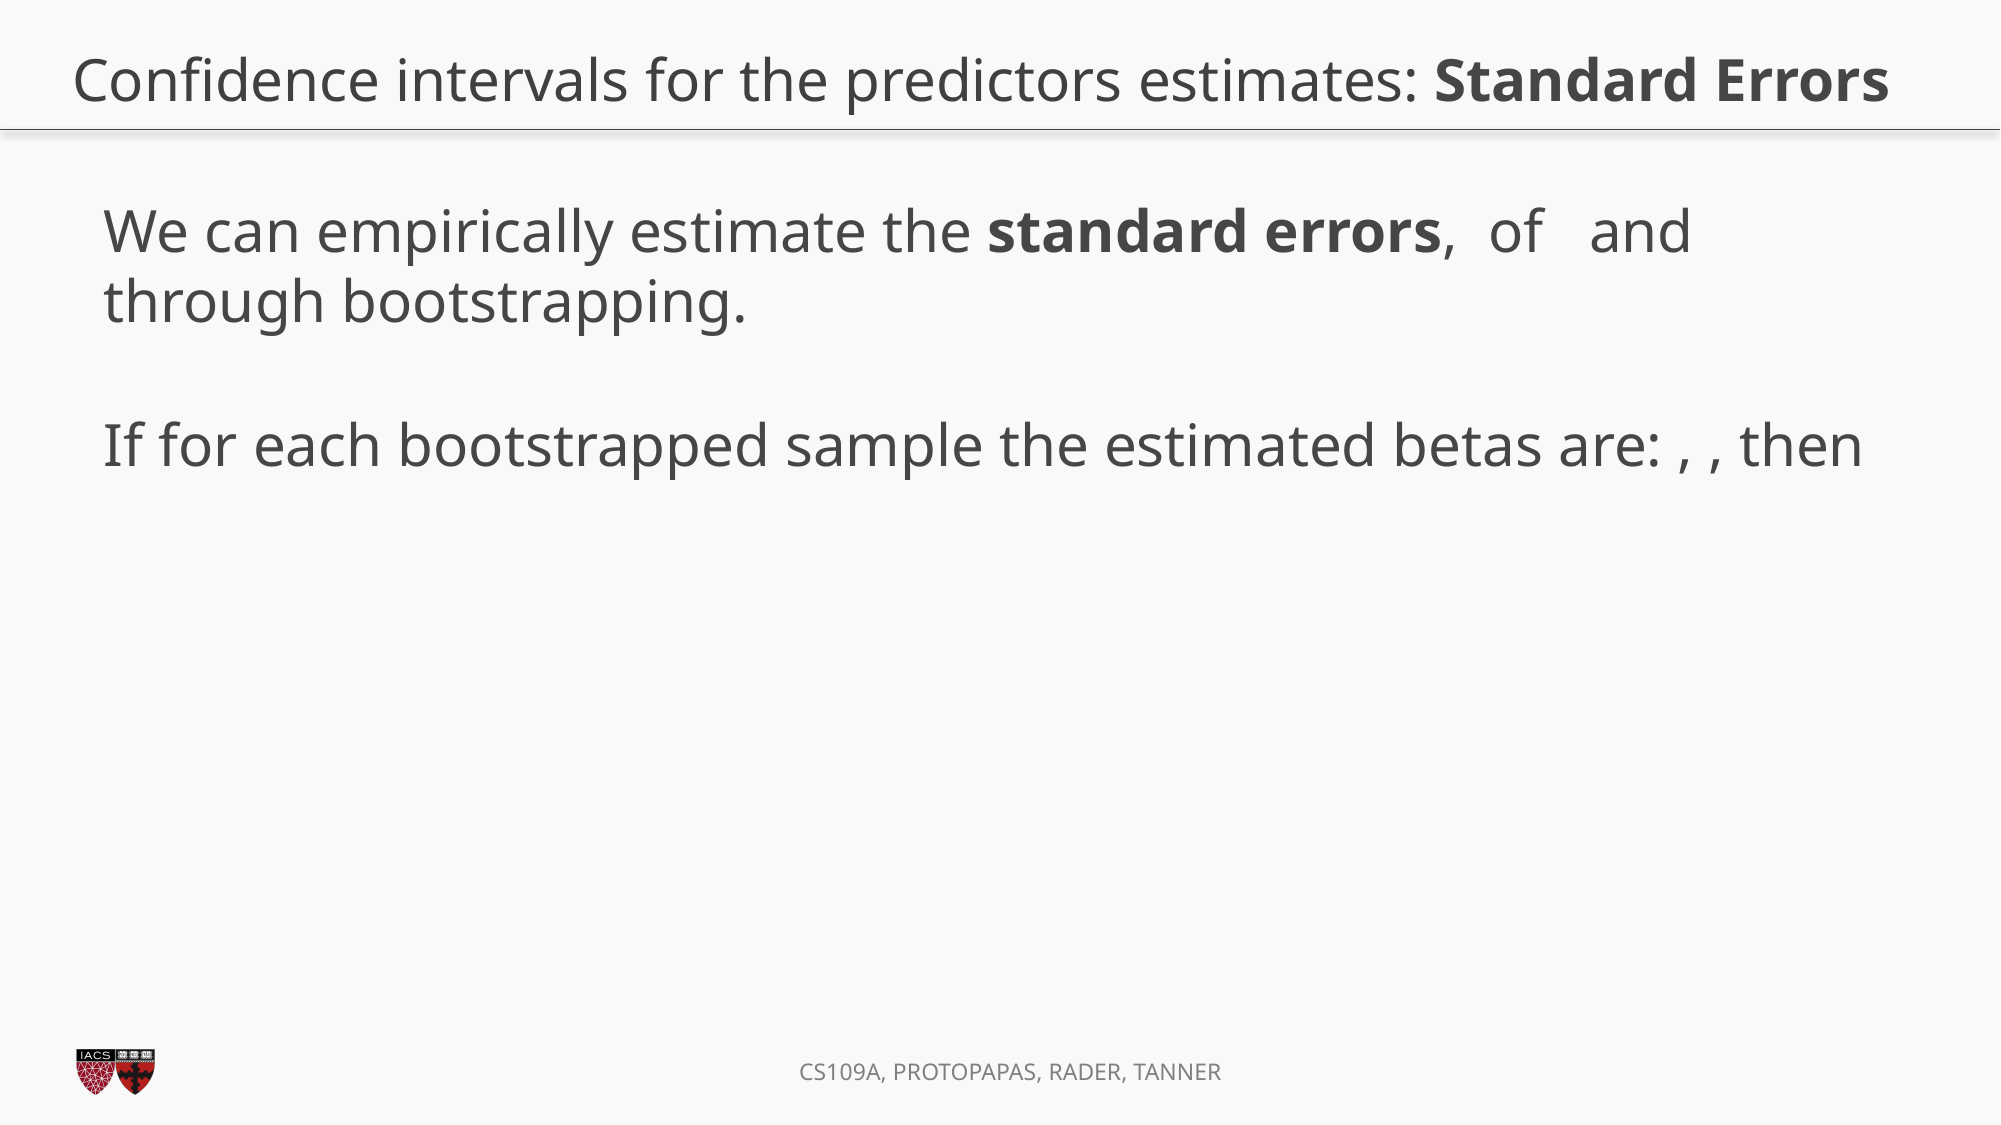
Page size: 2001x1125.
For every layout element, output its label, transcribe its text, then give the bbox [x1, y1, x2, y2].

picture [75, 1049, 155, 1095]
title Confidence intervals for the predictors estimates: Standard Errors [57, 35, 1943, 162]
